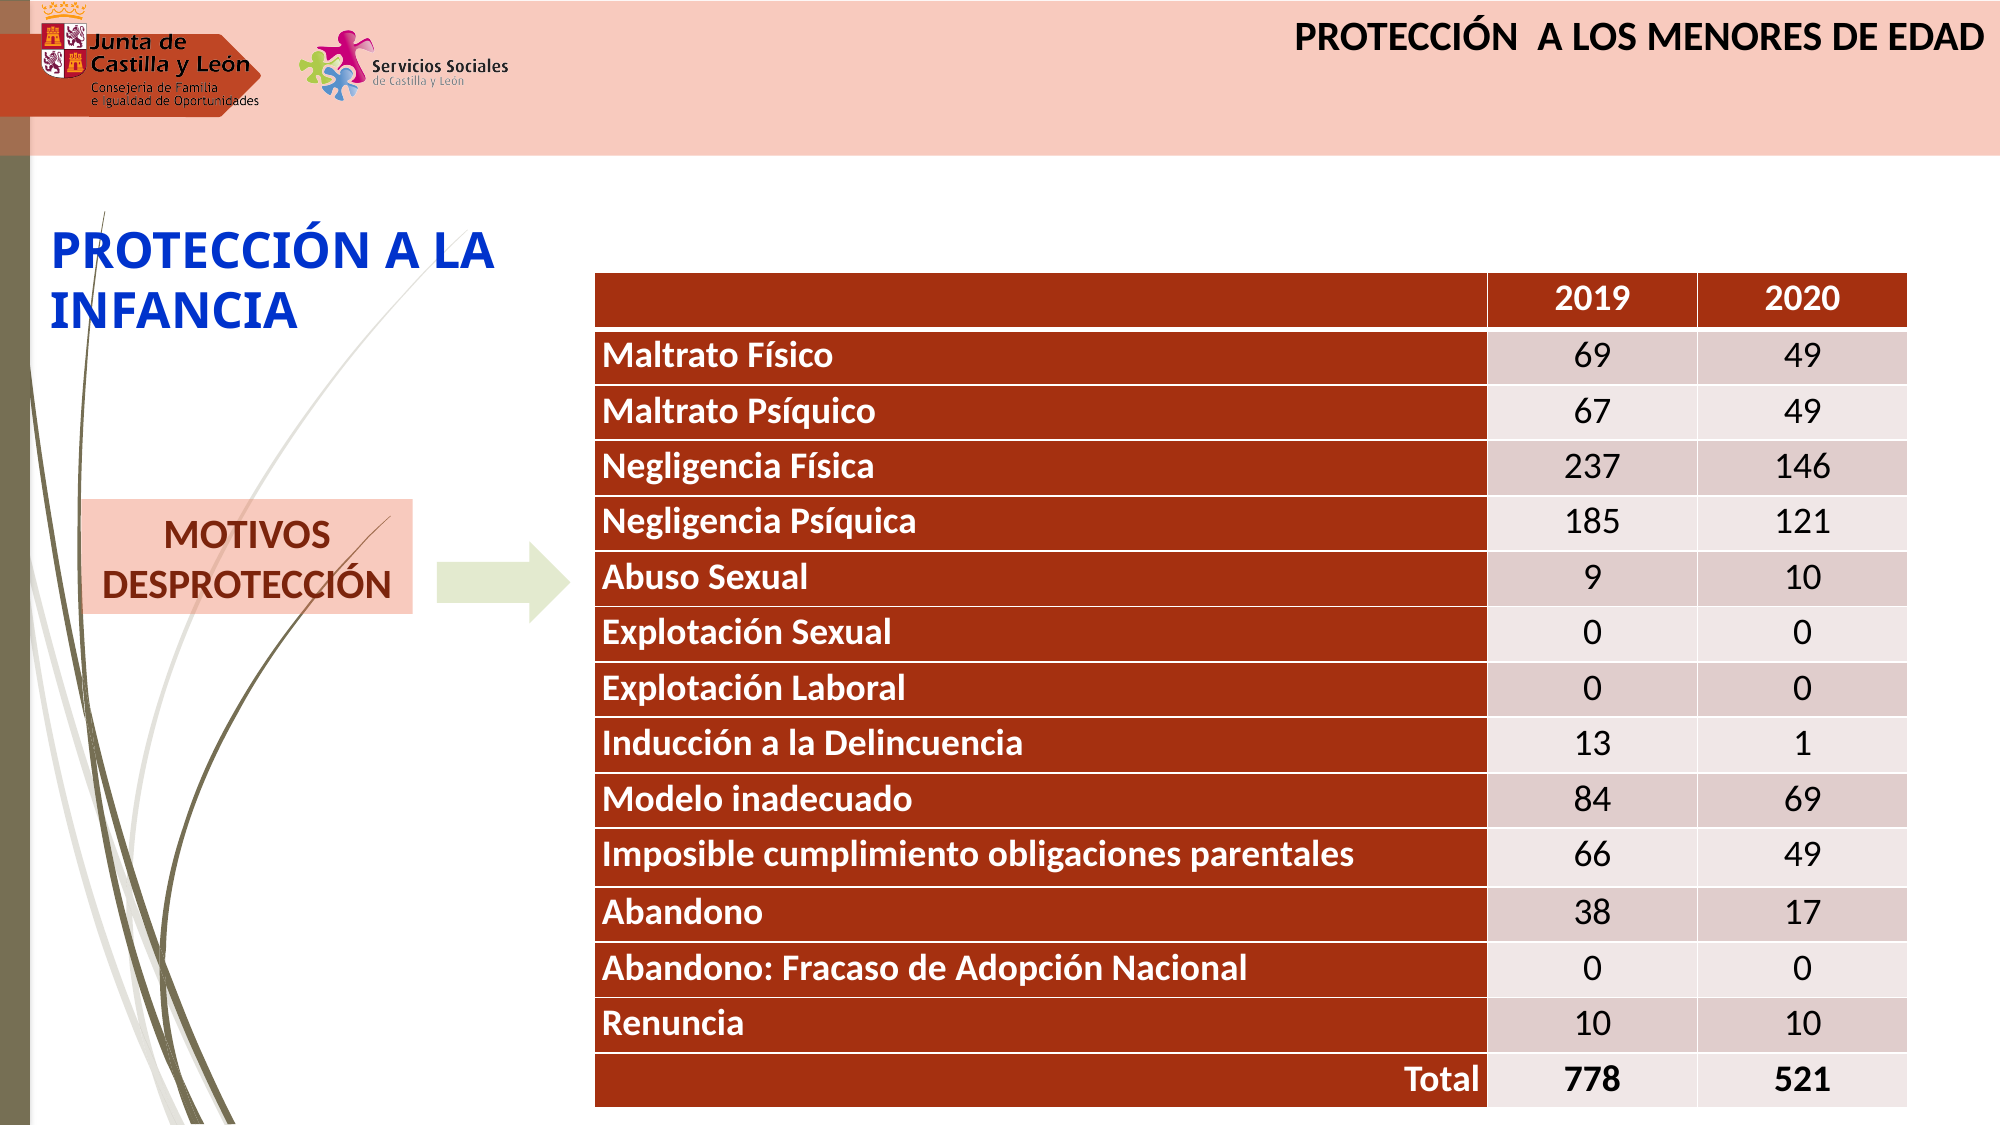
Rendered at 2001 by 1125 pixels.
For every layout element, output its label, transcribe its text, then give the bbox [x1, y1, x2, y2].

table_cell Imposible cumplimiento obligaciones parentales [595, 829, 1487, 886]
text_box MOTIVOS DESPROTECCIÓN [81, 499, 413, 614]
table_cell Abandono [595, 888, 1487, 941]
table_cell 0 [1488, 943, 1697, 997]
table_cell 1 [1698, 718, 1907, 772]
table_header [595, 273, 1487, 327]
table_cell Modelo inadecuado [595, 774, 1487, 827]
table_cell 38 [1488, 888, 1697, 941]
text_box PROTECCIÓN A LOS MENORES DE EDAD [0, 0, 2000, 156]
table_cell 0 [1698, 943, 1907, 997]
table_cell 521 [1698, 1054, 1907, 1107]
table_header 2019 [1488, 273, 1697, 327]
table_cell 66 [1488, 829, 1697, 886]
picture [40, 0, 259, 108]
table_cell Negligencia Psíquica [595, 497, 1487, 550]
table_cell 67 [1488, 386, 1697, 439]
text_box [434, 539, 573, 626]
table_cell 13 [1488, 718, 1697, 772]
table_cell Maltrato Físico [595, 332, 1487, 384]
table_cell 0 [1488, 607, 1697, 661]
table_cell Explotación Laboral [595, 663, 1487, 716]
table_header 2020 [1698, 273, 1907, 327]
table_cell 17 [1698, 888, 1907, 941]
table_cell Renuncia [595, 998, 1487, 1052]
table_cell 10 [1698, 998, 1907, 1052]
table_cell 0 [1488, 663, 1697, 716]
table_cell Abuso Sexual [595, 552, 1487, 606]
table_cell 69 [1488, 332, 1697, 384]
table_cell 10 [1488, 998, 1697, 1052]
table_cell 778 [1488, 1054, 1697, 1107]
table_cell 237 [1488, 441, 1697, 495]
table_cell 49 [1698, 332, 1907, 384]
table_cell 185 [1488, 497, 1697, 550]
picture [299, 30, 508, 102]
table_cell 49 [1698, 829, 1907, 886]
table_cell Abandono: Fracaso de Adopción Nacional [595, 943, 1487, 997]
table_cell Inducción a la Delincuencia [595, 718, 1487, 772]
table_cell 0 [1698, 663, 1907, 716]
table_cell Negligencia Física [595, 441, 1487, 495]
table_cell 69 [1698, 774, 1907, 827]
text_box PROTECCIÓN A LA INFANCIA [35, 211, 685, 347]
table_cell 121 [1698, 497, 1907, 550]
table_cell 10 [1698, 552, 1907, 606]
table_cell Maltrato Psíquico [595, 386, 1487, 439]
table_cell 49 [1698, 386, 1907, 439]
table_cell 146 [1698, 441, 1907, 495]
table_cell Explotación Sexual [595, 607, 1487, 661]
table_cell 9 [1488, 552, 1697, 606]
table_cell 84 [1488, 774, 1697, 827]
table_cell 0 [1698, 607, 1907, 661]
table_cell Total [595, 1054, 1487, 1107]
